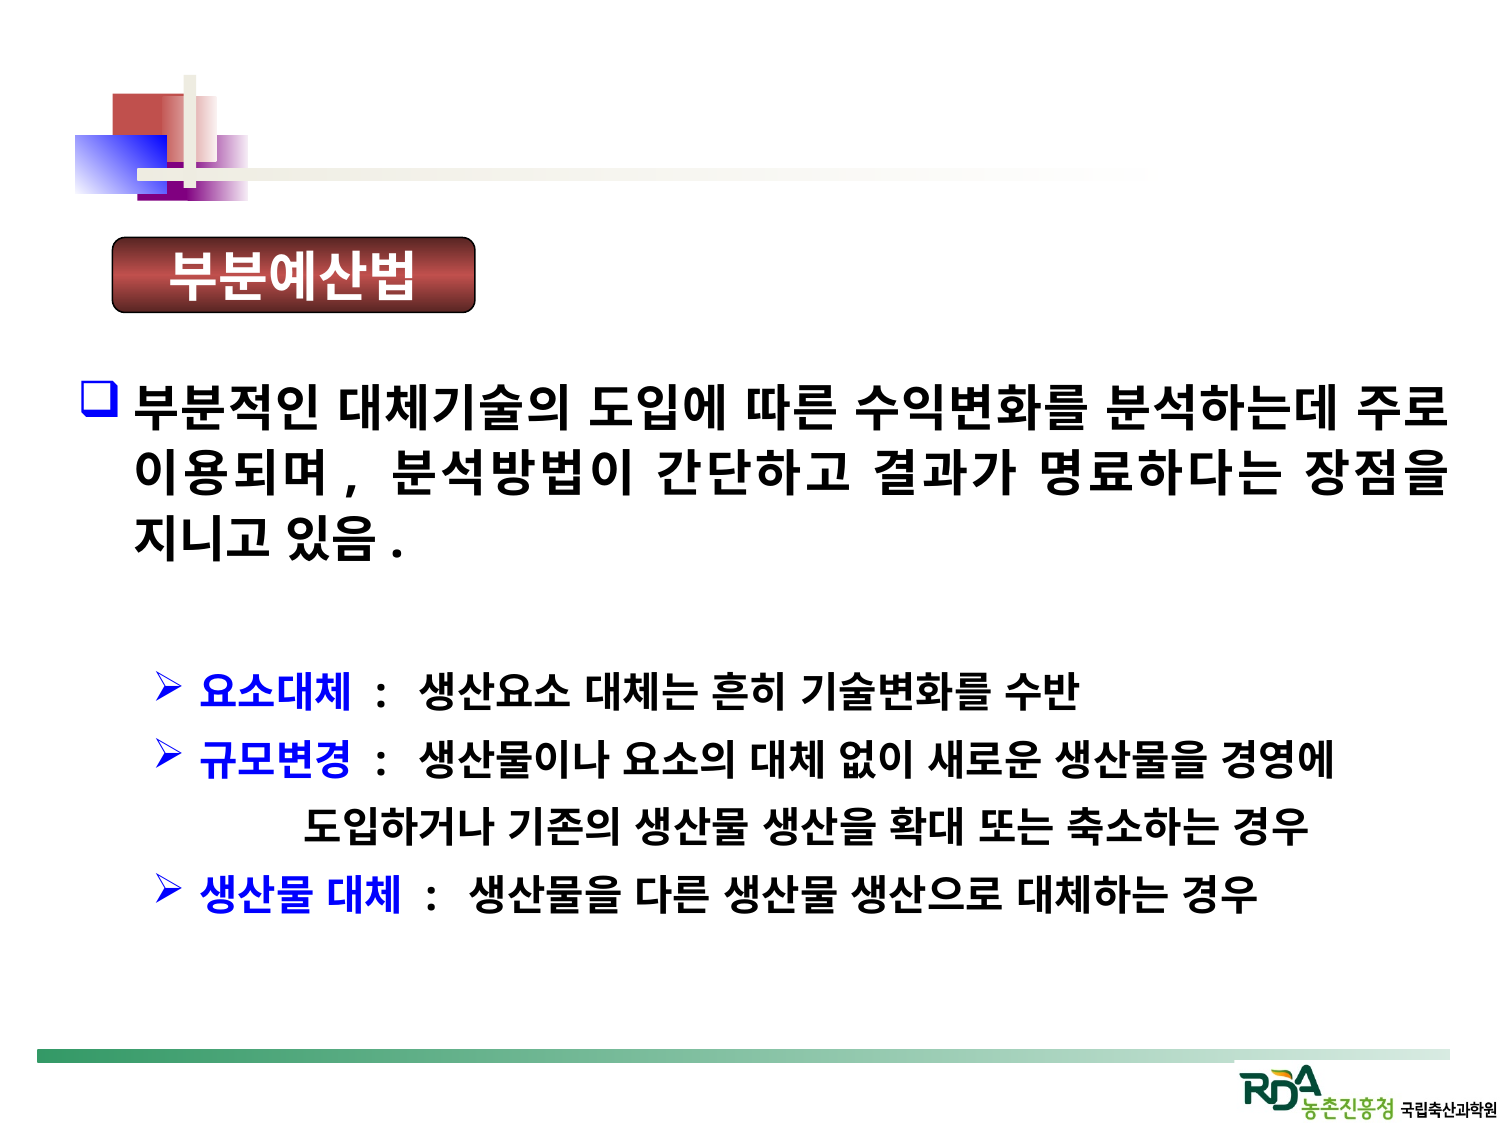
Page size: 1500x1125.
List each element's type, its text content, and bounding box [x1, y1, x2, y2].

list 부분적인 대체기술의 도입에 따른 수익변화를 분석하는데 주로 이용되며, 분석방법이 간단하고 결과가 명료하다는 장점을 지니고 있음. 요소대체 : 생산요소 대체는 흔히 기술변화를 수반 규모변경 : 생산물이나 요소의 대체 없이 새로운 생산물을 경영에 도입하거나 기존의 생산물 생산을 확대 또는 축소하는 경우 생산물 대체 : 생산물을 다른 생산물 생산으로 대체하는 경우 [62, 362, 1465, 975]
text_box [74, 74, 1176, 201]
picture [1234, 1060, 1500, 1123]
text_box 부분예산법 [112, 237, 475, 313]
